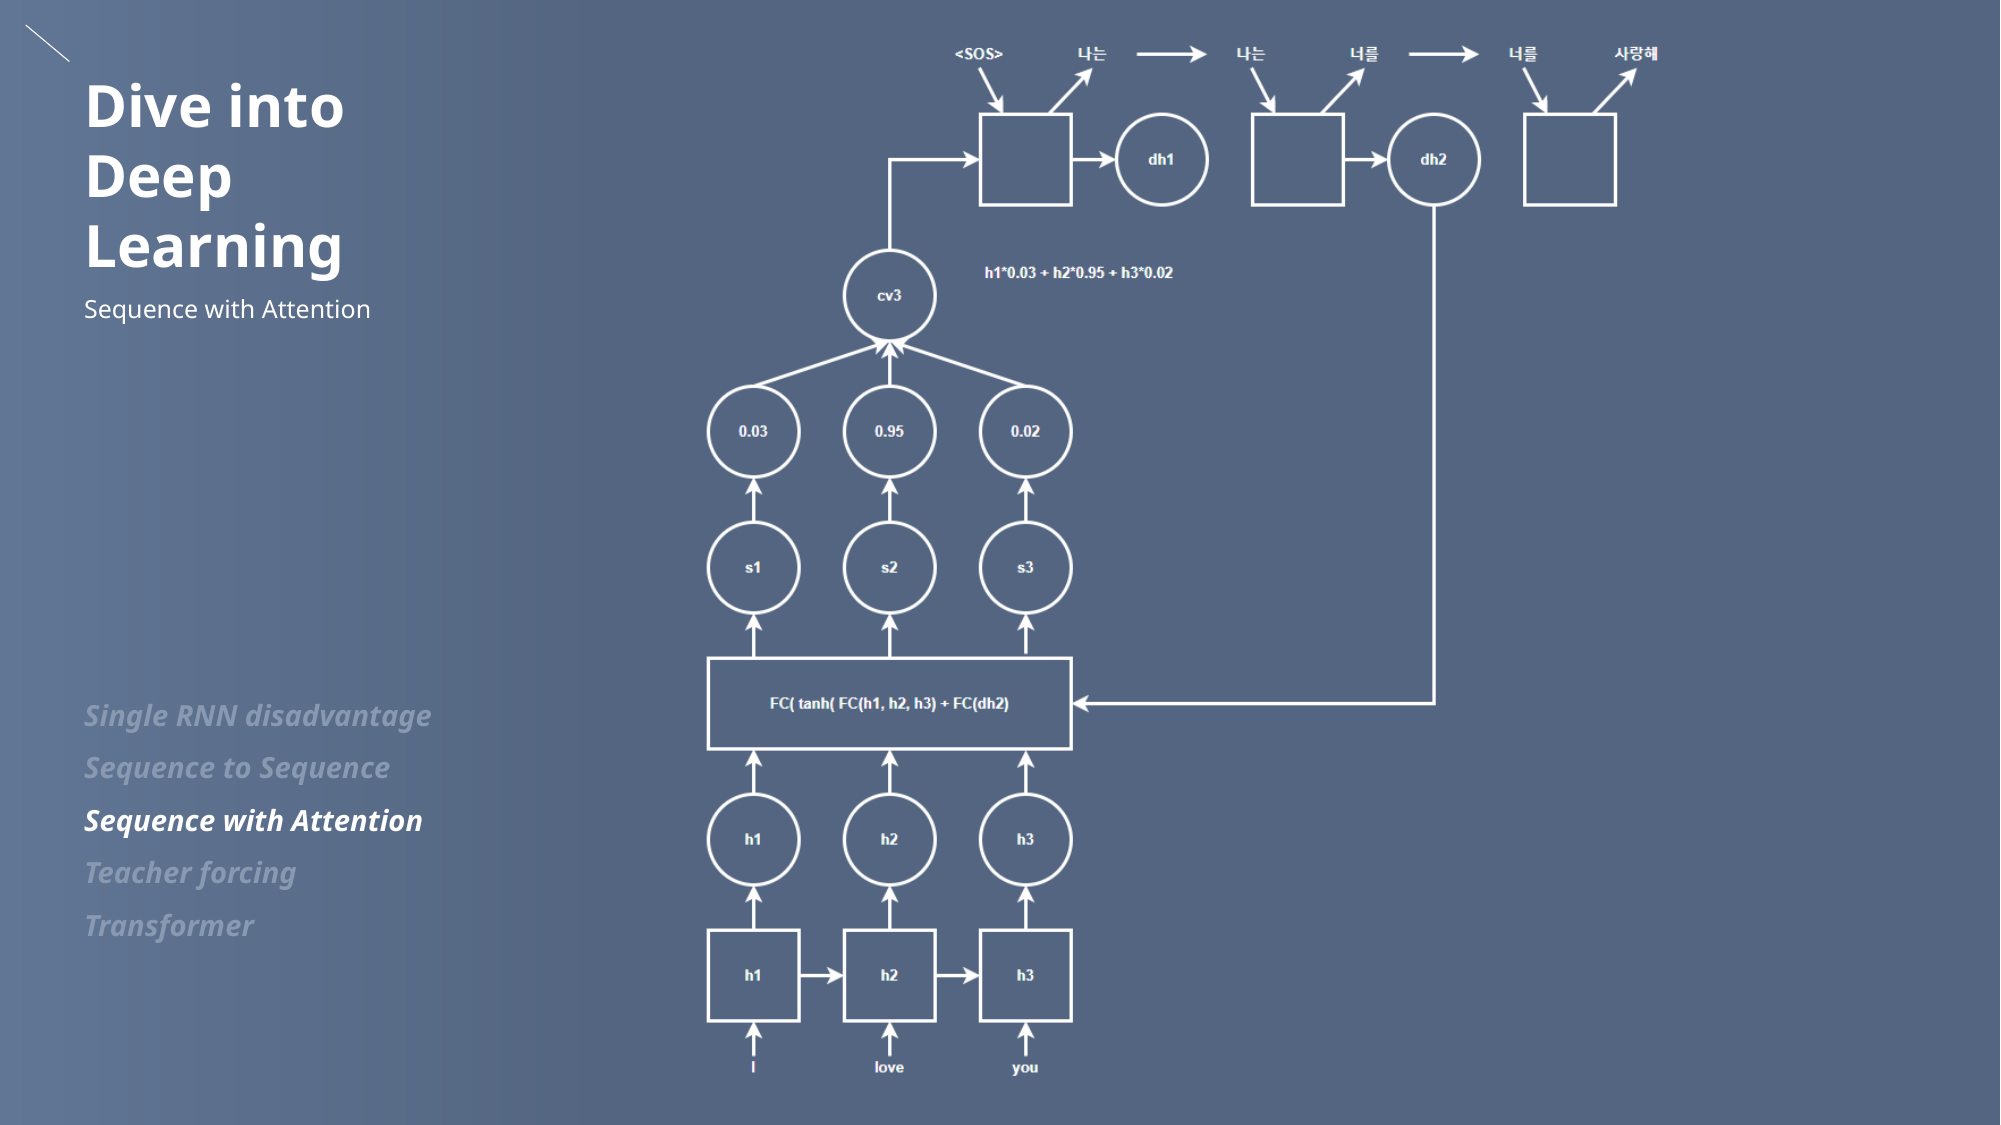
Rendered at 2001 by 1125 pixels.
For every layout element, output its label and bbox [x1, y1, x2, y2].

picture [692, 39, 1666, 1085]
text_box [25, 25, 70, 62]
text_box [69, 61, 615, 946]
